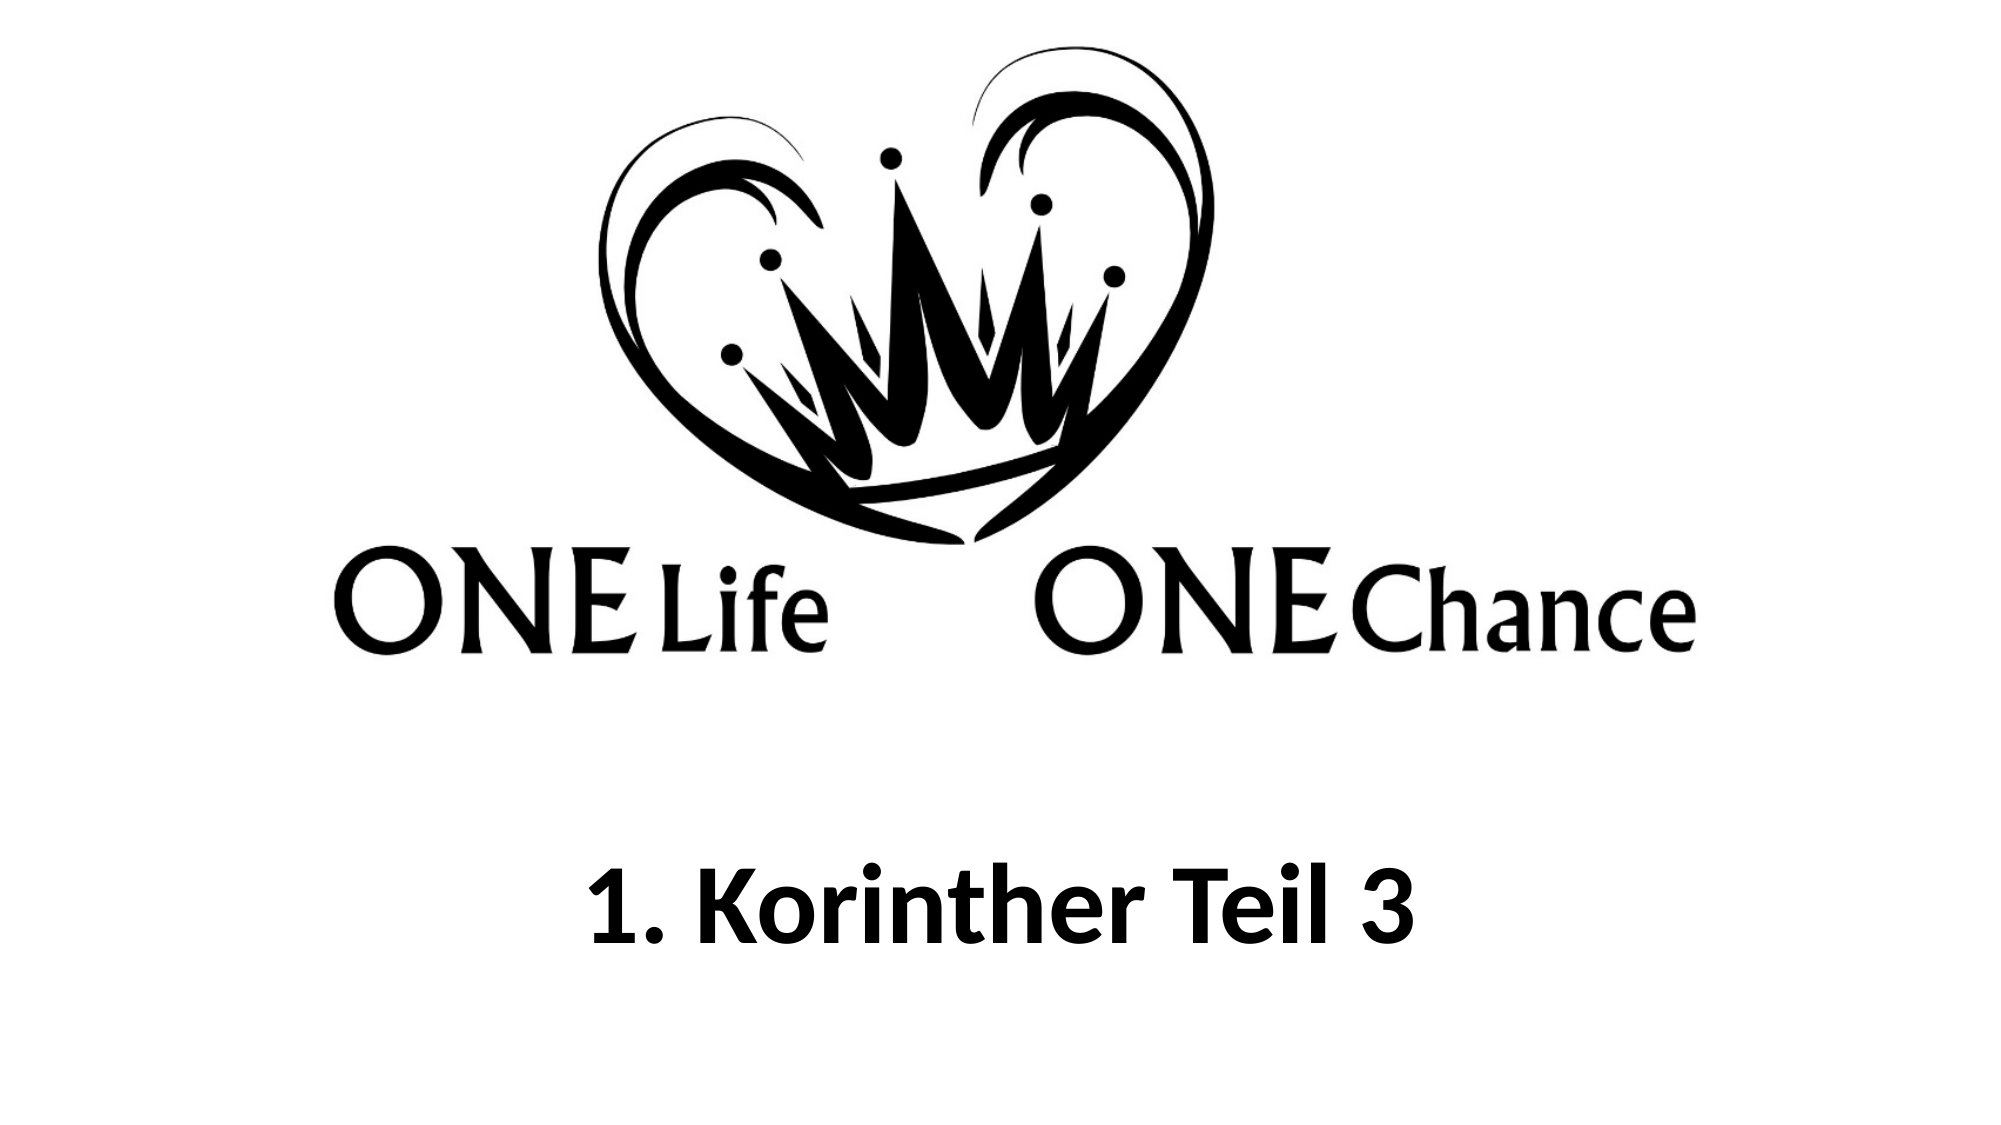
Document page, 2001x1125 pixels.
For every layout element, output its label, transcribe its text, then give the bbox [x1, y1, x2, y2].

picture [156, 0, 1884, 874]
text_box 1. Korinther Teil 3 [566, 874, 1433, 974]
